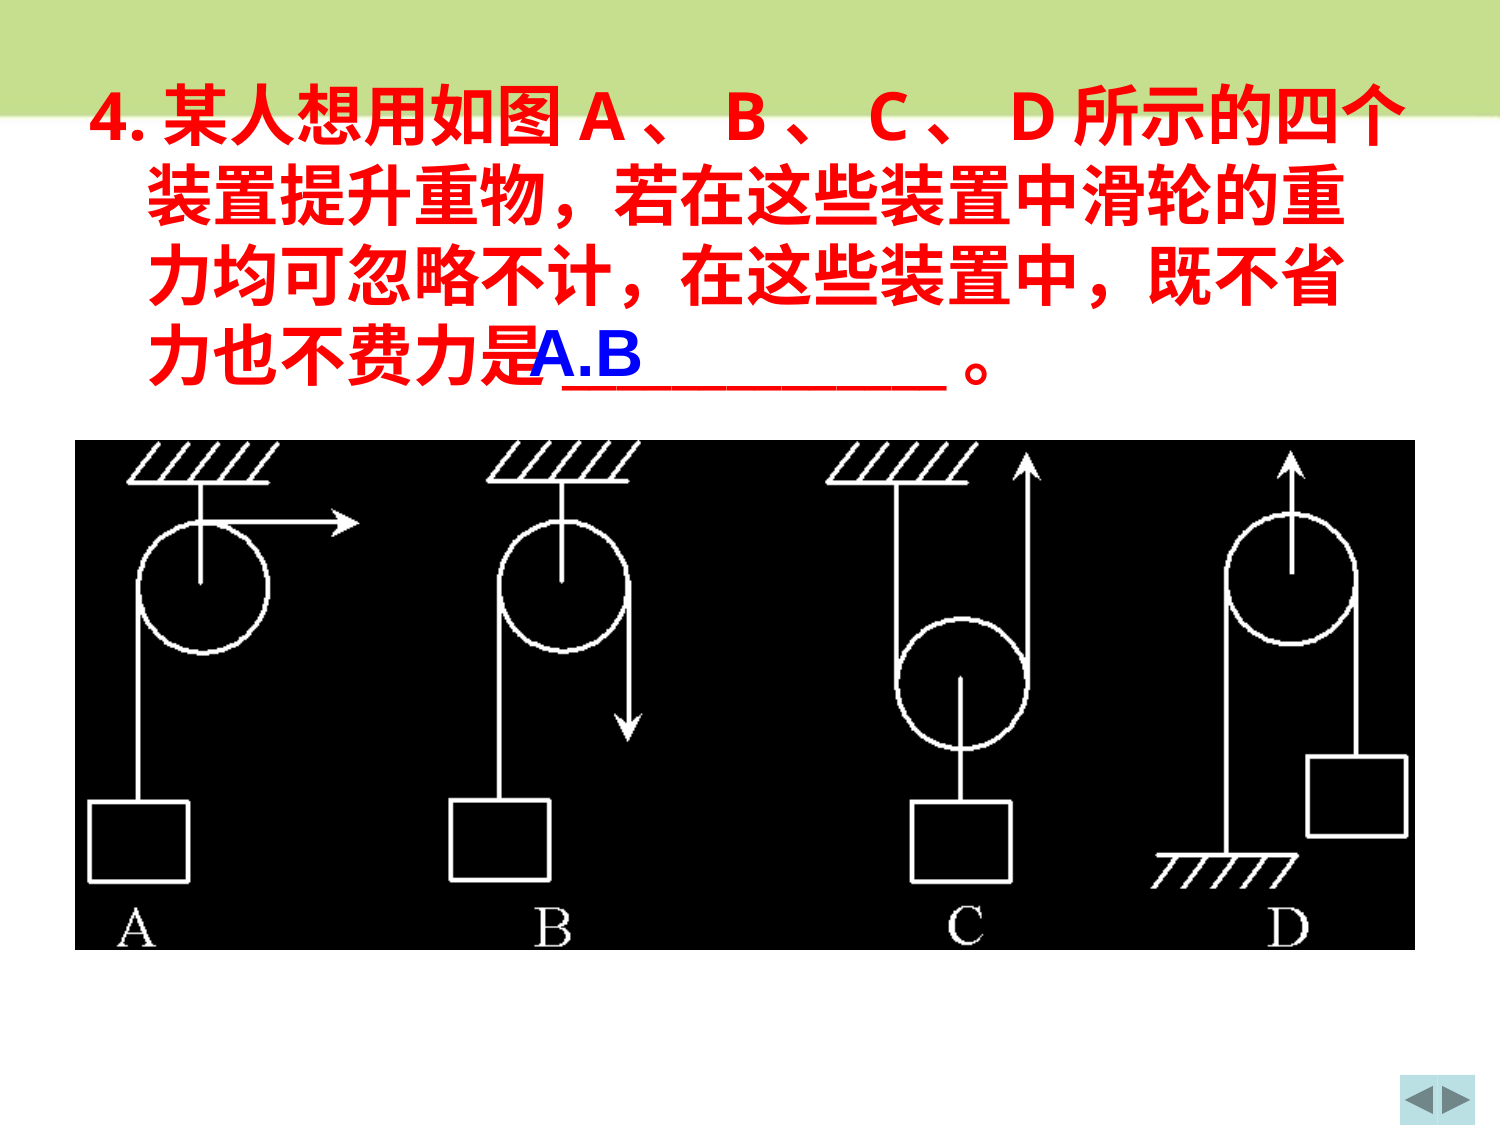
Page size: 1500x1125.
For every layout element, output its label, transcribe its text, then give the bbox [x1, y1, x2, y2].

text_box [1399, 1074, 1476, 1125]
text_box 4.某人想用如图A、B、C、D所示的四个装置提升重物，若在这些装置中滑轮的重力均可忽略不计，在这些装置中，既不省力也不费力是______________。 [74, 66, 1425, 425]
text_box A.B [513, 302, 760, 398]
picture [0, 0, 1500, 1125]
